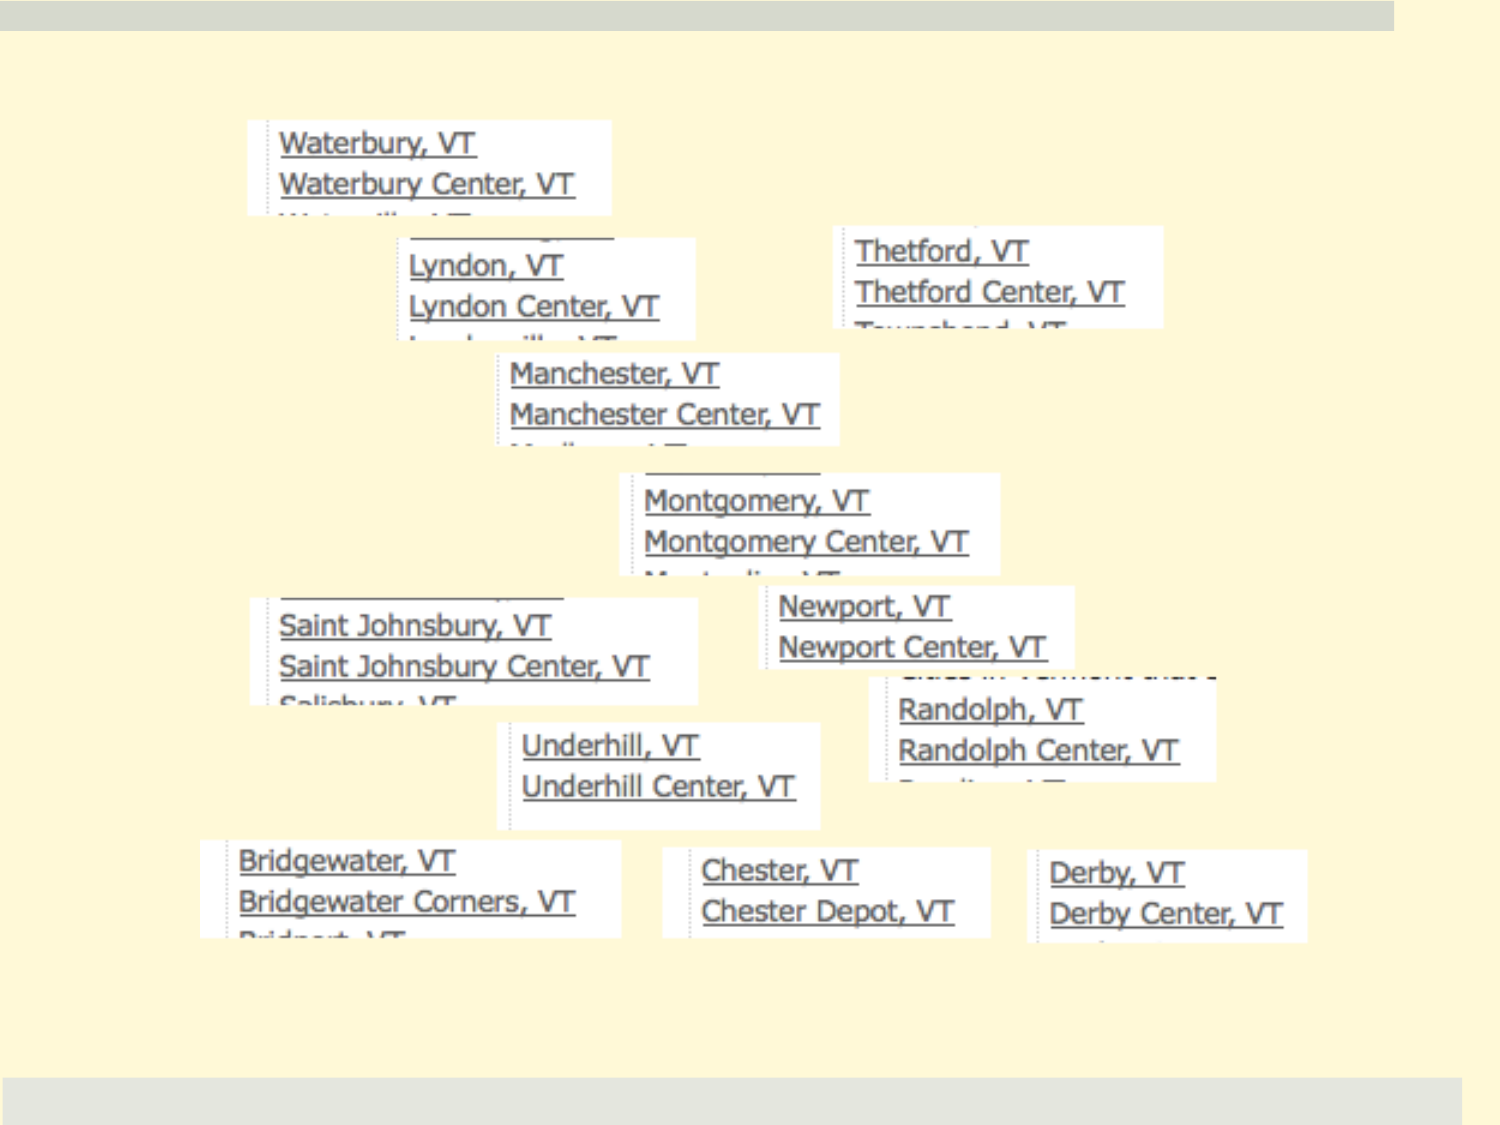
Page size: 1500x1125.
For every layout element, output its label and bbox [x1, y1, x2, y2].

picture [199, 99, 1330, 976]
